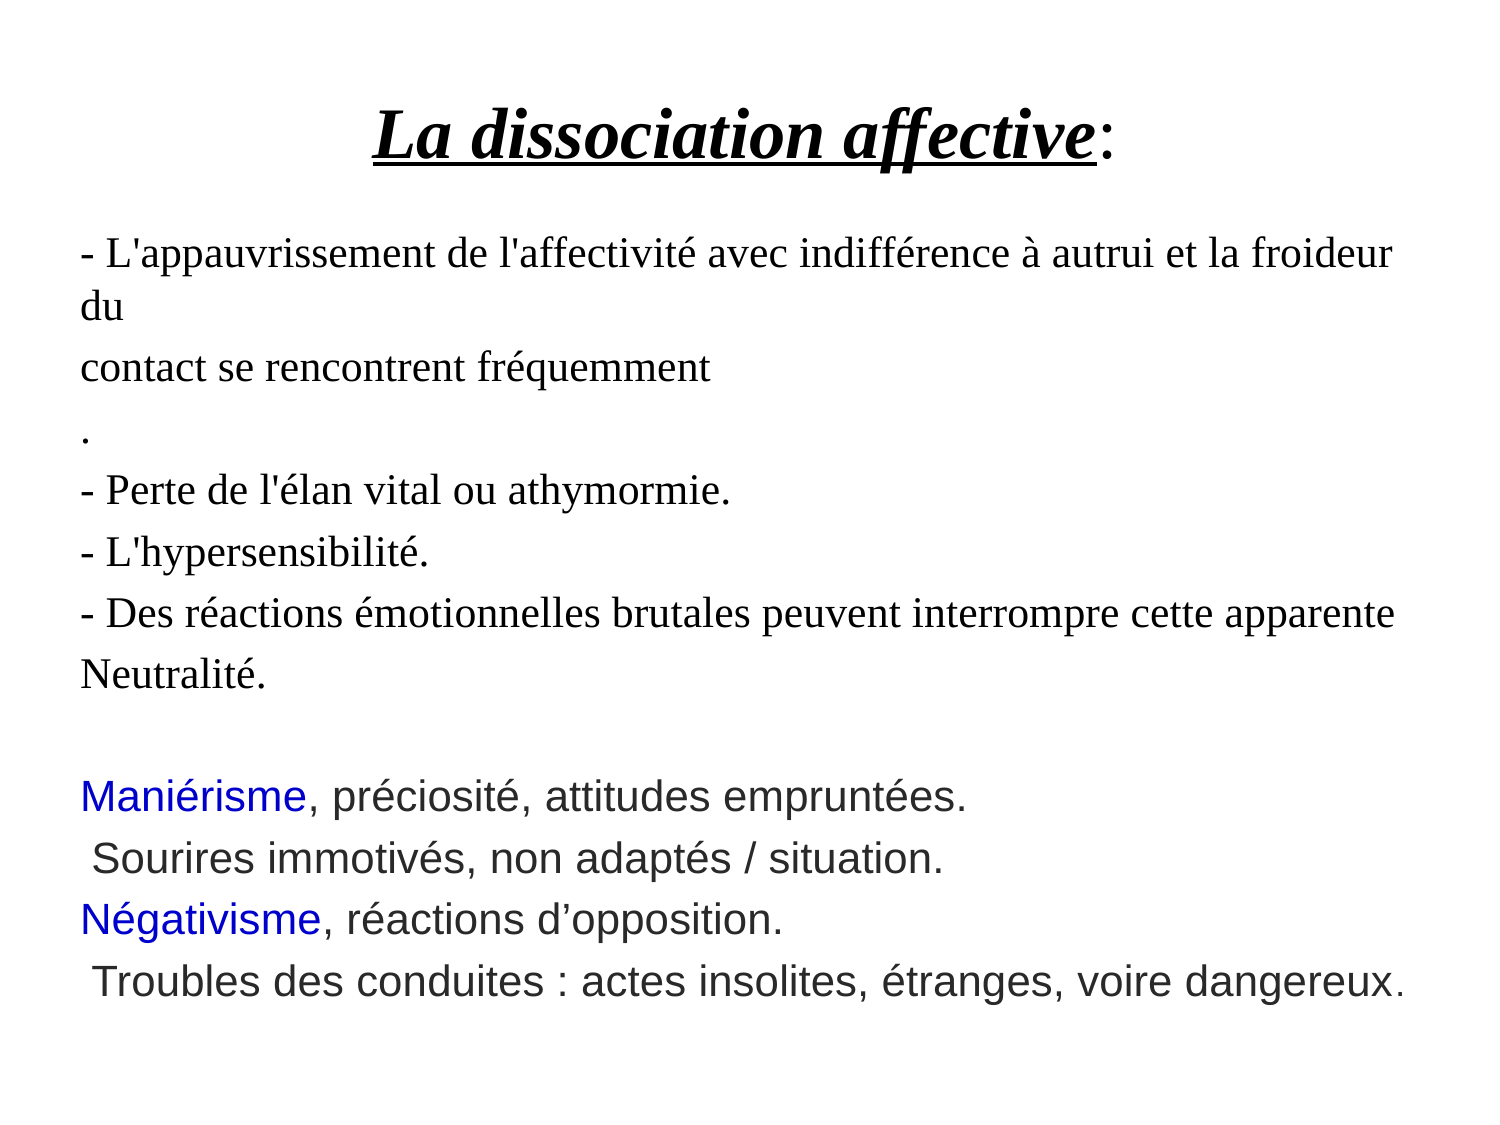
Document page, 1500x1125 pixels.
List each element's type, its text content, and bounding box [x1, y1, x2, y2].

list La dissociation affective: - L'appauvrissement de l'affectivité avec indifférence à autrui et la froideur du contact se rencontrent fréquemment . - Perte de l'élan vital ou athymormie. - L'hypersensibilité. - Des réactions émotionnelles brutales peuvent interrompre cette apparente Neutralité. Maniérisme, préciosité, attitudes empruntées. Sourires immotivés, non adaptés / situation. Négativisme, réactions d’opposition. Troubles des conduites : actes insolites, étranges, voire dangereux. [64, 78, 1425, 1059]
